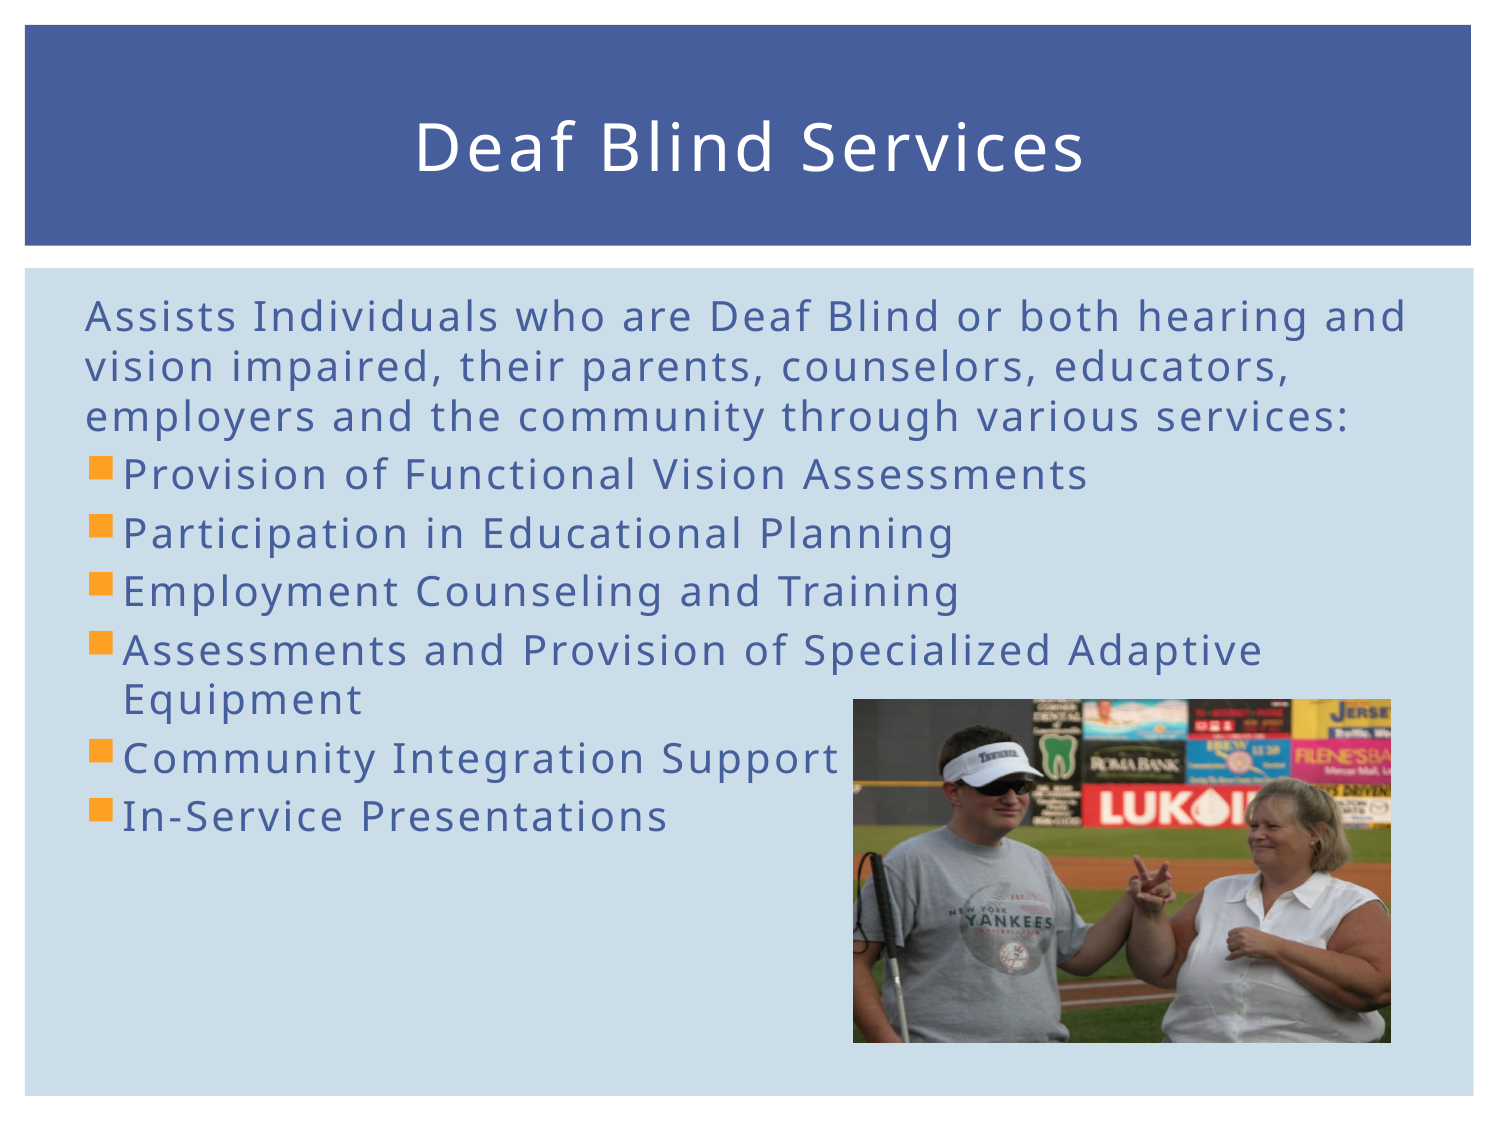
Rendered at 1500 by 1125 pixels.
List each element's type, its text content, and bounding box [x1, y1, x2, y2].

picture [852, 699, 1391, 1043]
list Assists Individuals who are Deaf Blind or both hearing and vision impaired, their parents, counselors, educators, employers and the community through various services: Provision of Functional Vision Assessments Participation in Educational Planning Employment Counseling and Training Assessments and Provision of Specialized Adaptive Equipment Community Integration Support In-Service Presentations [62, 281, 1442, 1005]
title Deaf Blind Services [62, 58, 1438, 232]
